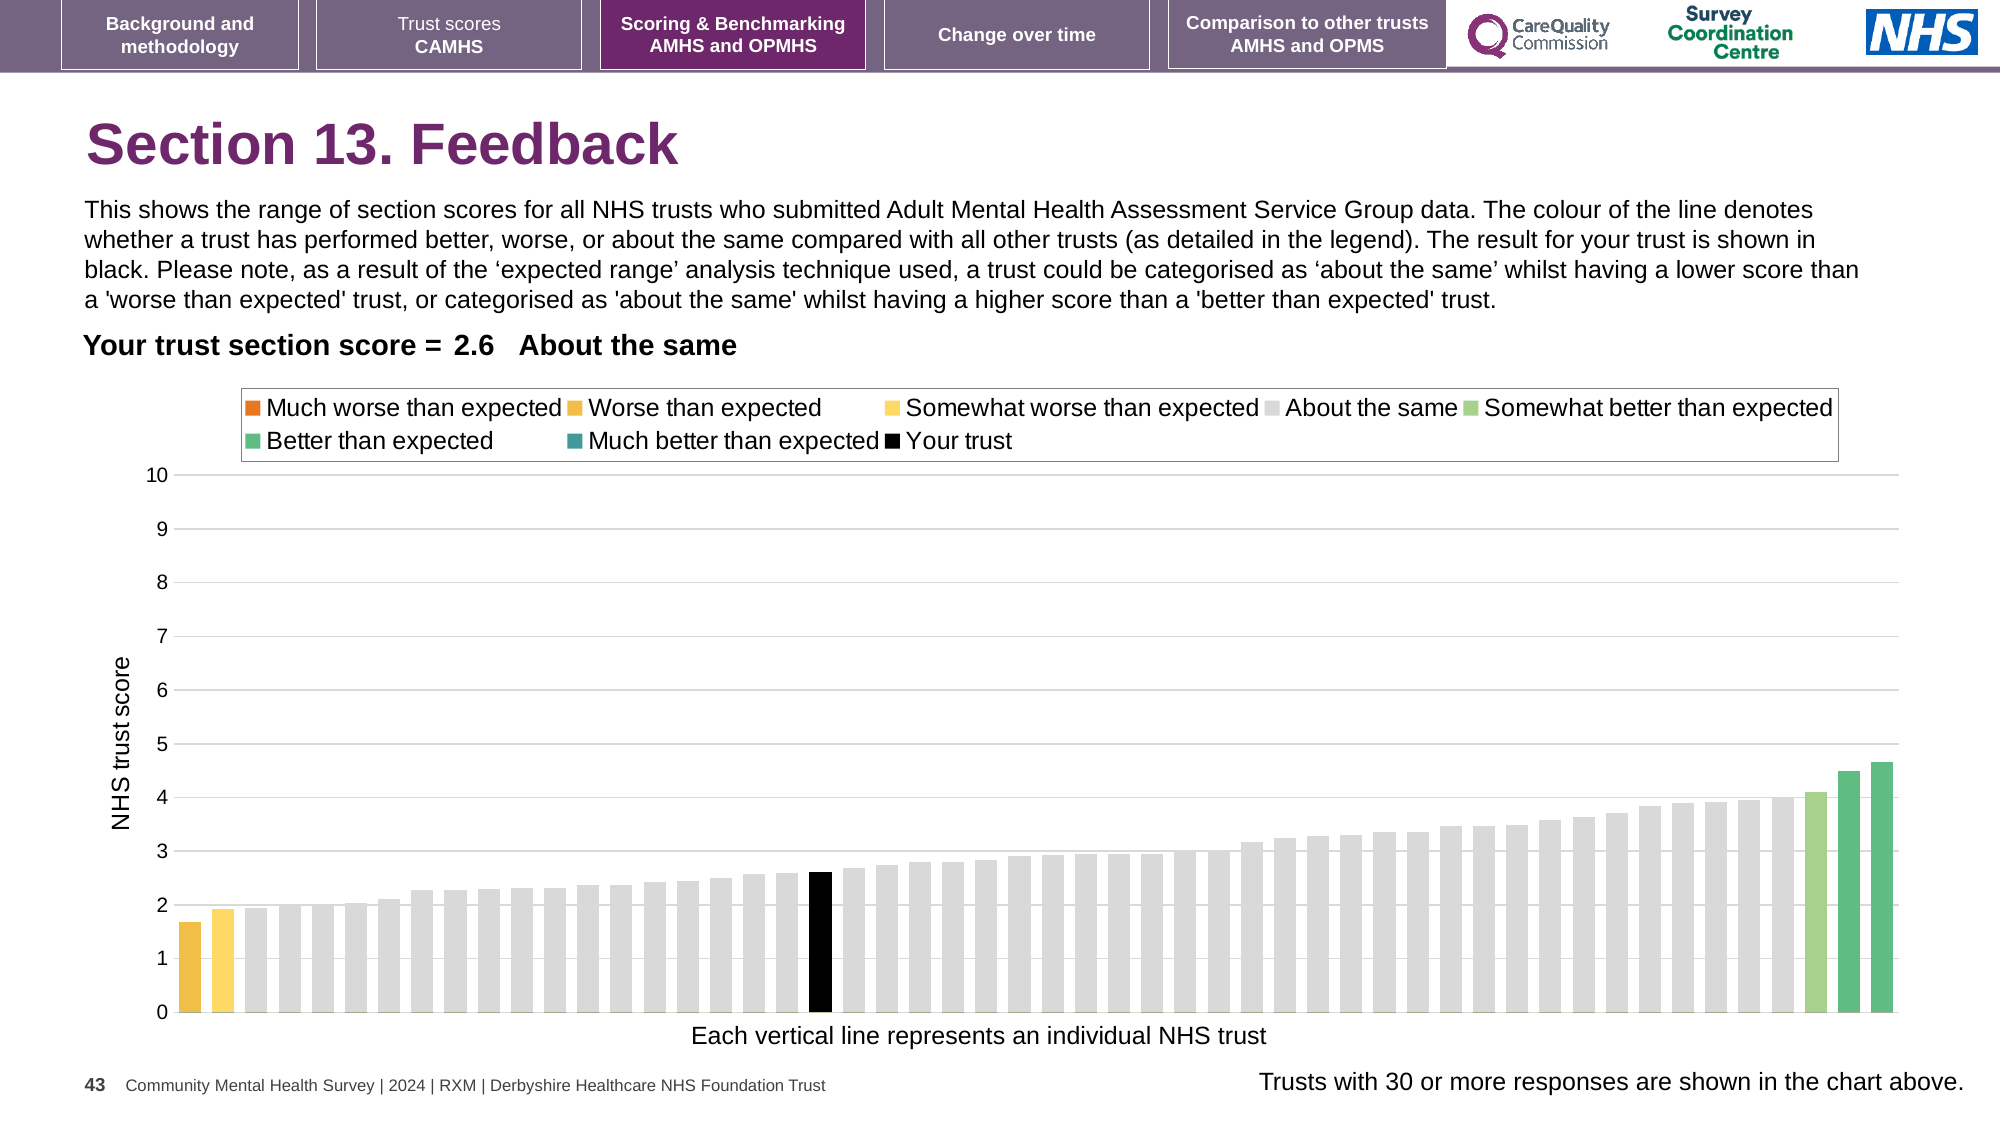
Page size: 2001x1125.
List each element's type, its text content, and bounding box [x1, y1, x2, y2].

chart [99, 369, 1923, 1036]
text_box This shows the range of section scores for all NHS trusts who submitted Adult Mental Health Assessment Service Group data. The colour of the line denotes whether a trust has performed better, worse, or about the same compared with all other trusts (as detailed in the legend). The result for your trust is shown in black. Please note, as a result of the ‘expected range’ analysis technique used, a trust could be categorised as ‘about the same’ whilst having a lower score than a 'worse than expected' trust, or categorised as 'about the same' whilst having a higher score than a 'better than expected' trust. [69, 186, 1890, 321]
table_header 2.6 [448, 323, 518, 369]
table_header About the same [518, 323, 1807, 369]
text_box Each vertical line represents an individual NHS trust [676, 1036, 1283, 1058]
text_box 43 [84, 1065, 122, 1125]
picture [1467, 13, 1610, 59]
text_box Section 13. Feedback [72, 99, 1621, 185]
text_box Trusts with 30 or more responses are shown in the chart above. [1244, 1057, 2000, 1103]
table_header Your trust section score = [53, 323, 448, 370]
picture [1666, 3, 1794, 61]
picture [1866, 9, 1978, 55]
